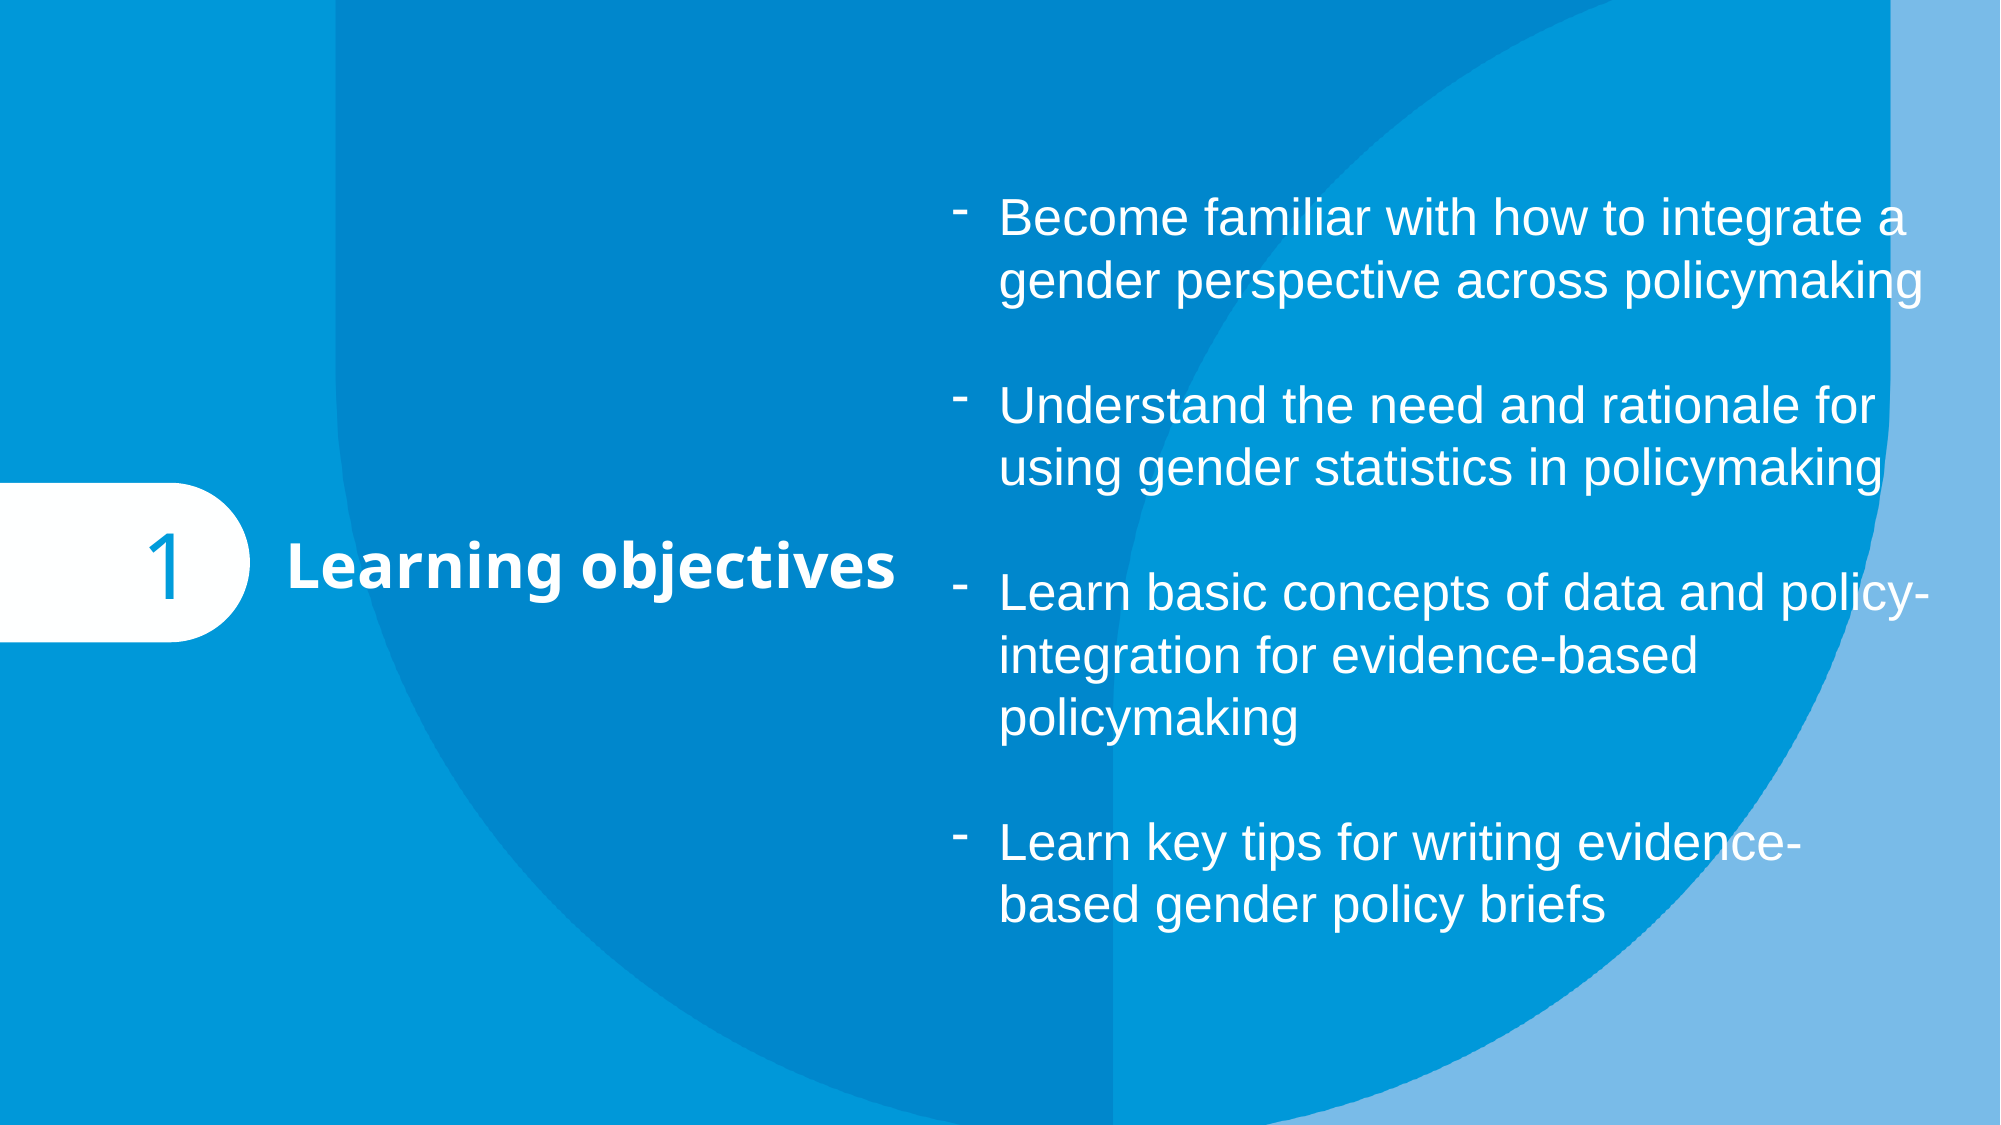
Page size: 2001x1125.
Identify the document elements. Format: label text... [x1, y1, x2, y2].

list 1 [2, 506, 194, 619]
list Learning objectives [285, 525, 936, 602]
text_box Become familiar with how to integrate a gender perspective across policymaking Understand the need and rationale for using gender statistics in policymaking Learn basic concepts of data and policy-integration for evidence-based policymaking Learn key tips for writing evidence-based gender policy briefs [936, 176, 1959, 941]
